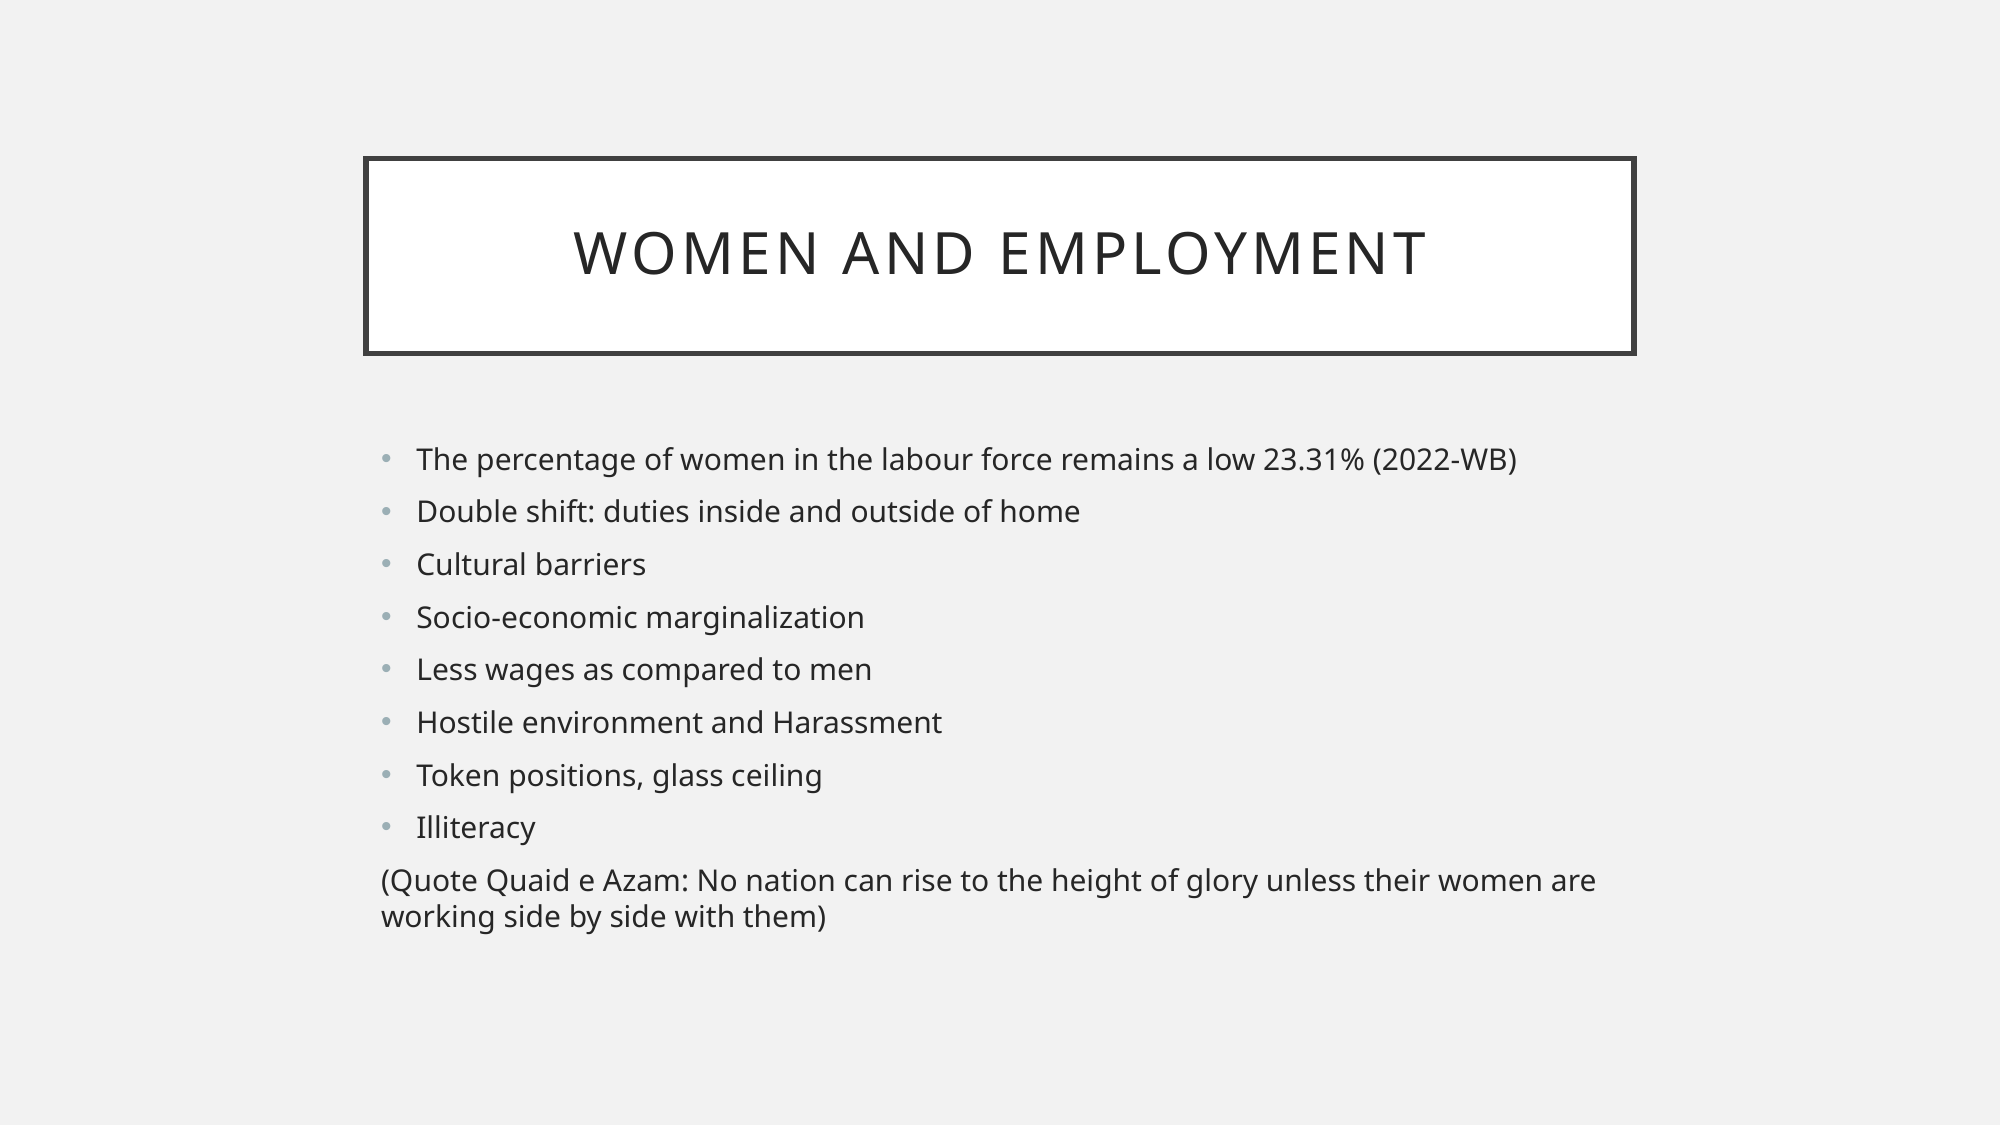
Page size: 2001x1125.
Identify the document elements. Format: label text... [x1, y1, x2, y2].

list The percentage of women in the labour force remains a low 23.31% (2022-WB) Double shift: duties inside and outside of home Cultural barriers Socio-economic marginalization Less wages as compared to men Hostile environment and Harassment Token positions, glass ceiling Illiteracy (Quote Quaid e Azam: No nation can rise to the height of glory unless their women are working side by side with them) [366, 432, 1634, 942]
title Women and employment [363, 156, 1637, 356]
